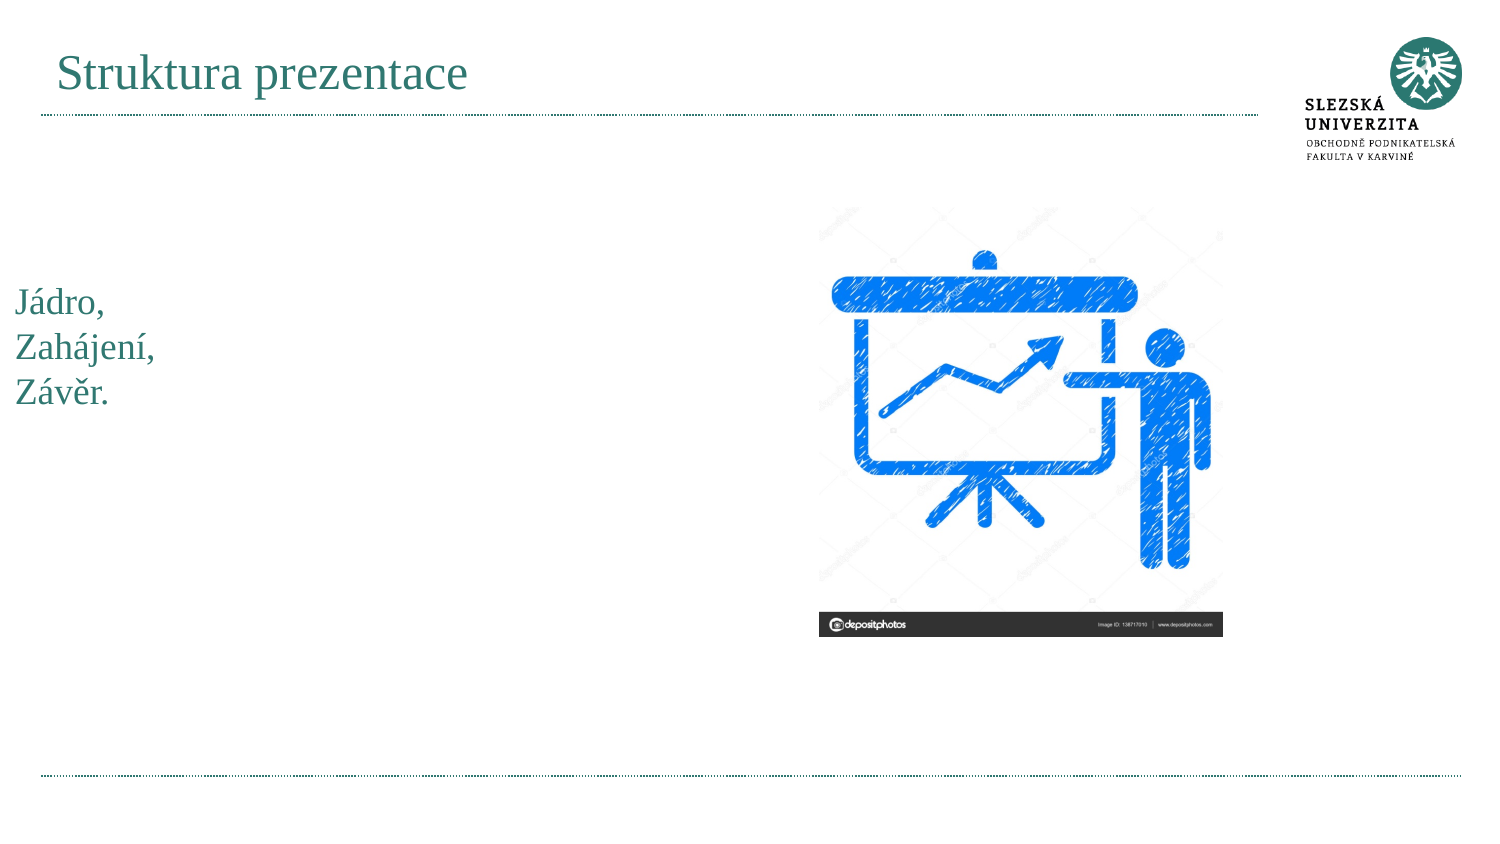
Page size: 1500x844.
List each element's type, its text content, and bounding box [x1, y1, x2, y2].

list Jádro, Zahájení, Závěr. [0, 224, 1294, 760]
title Struktura prezentace [41, 32, 460, 116]
picture [1305, 37, 1462, 160]
picture [819, 207, 1224, 637]
text_box [460, 0, 961, 196]
